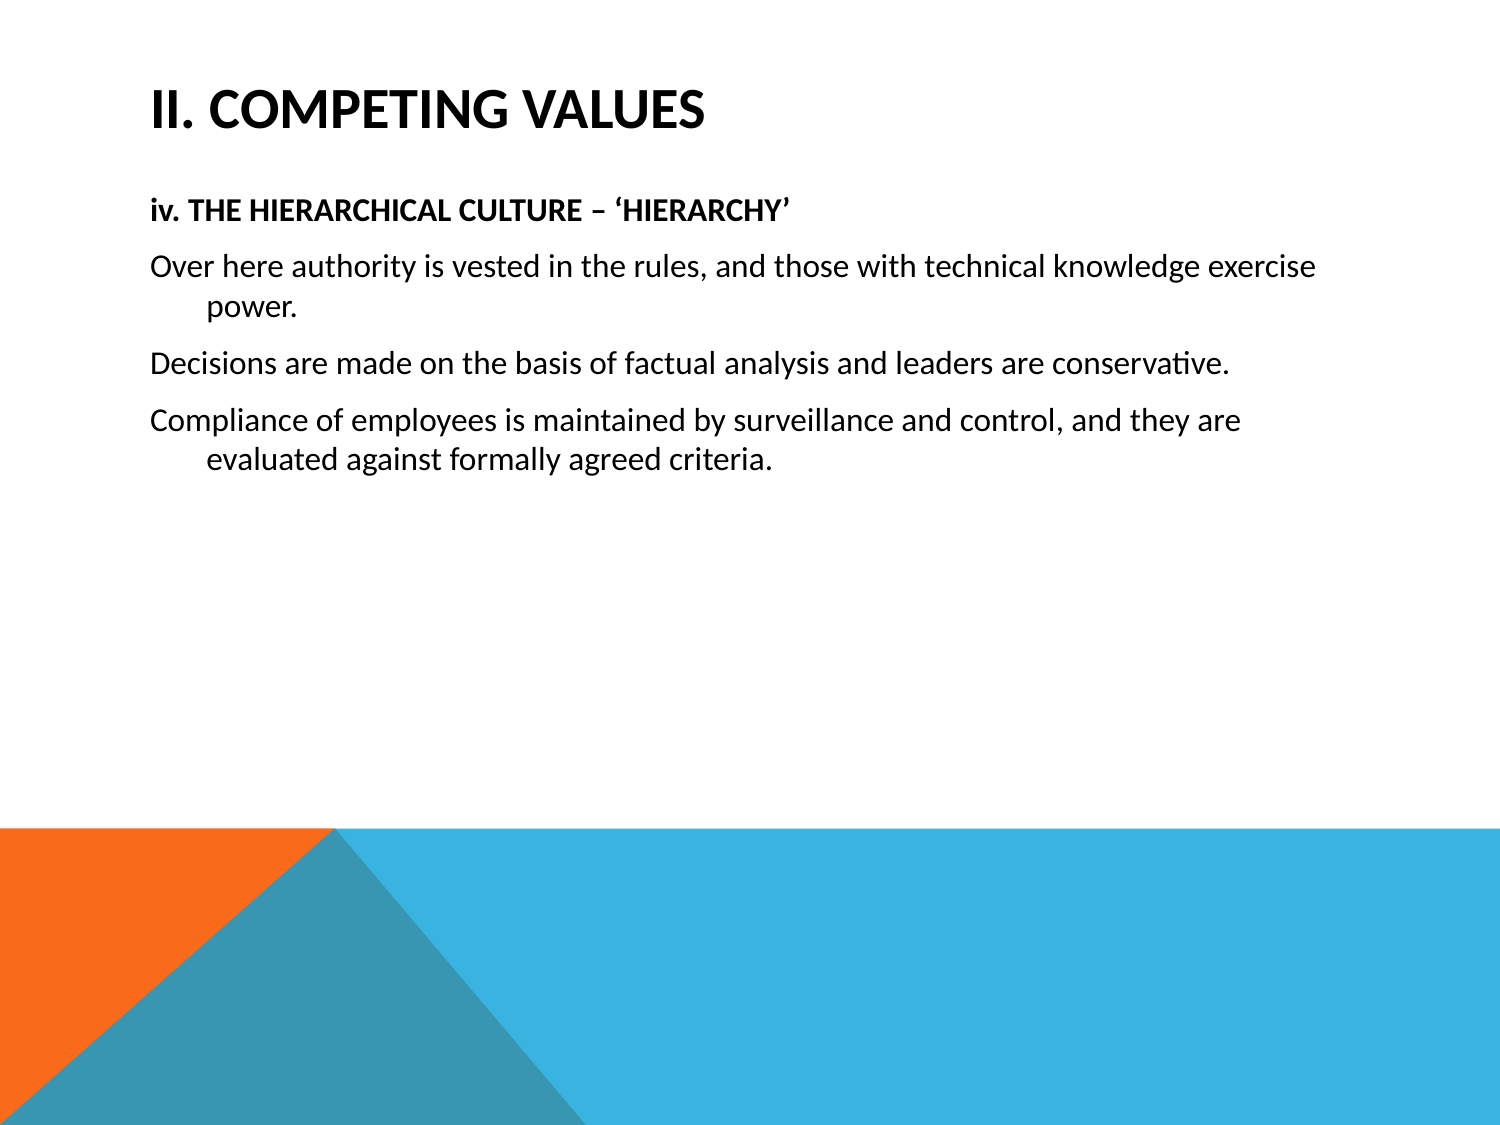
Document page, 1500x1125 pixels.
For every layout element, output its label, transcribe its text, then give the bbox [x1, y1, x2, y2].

list iv. THE HIERARCHICAL CULTURE – ‘HIERARCHY’ Over here authority is vested in the rules, and those with technical knowledge exercise power. Decisions are made on the basis of factual analysis and leaders are conservative. Compliance of employees is maintained by surveillance and control, and they are evaluated against formally agreed criteria. [135, 180, 1369, 768]
title II. Competing values [135, 60, 1369, 150]
